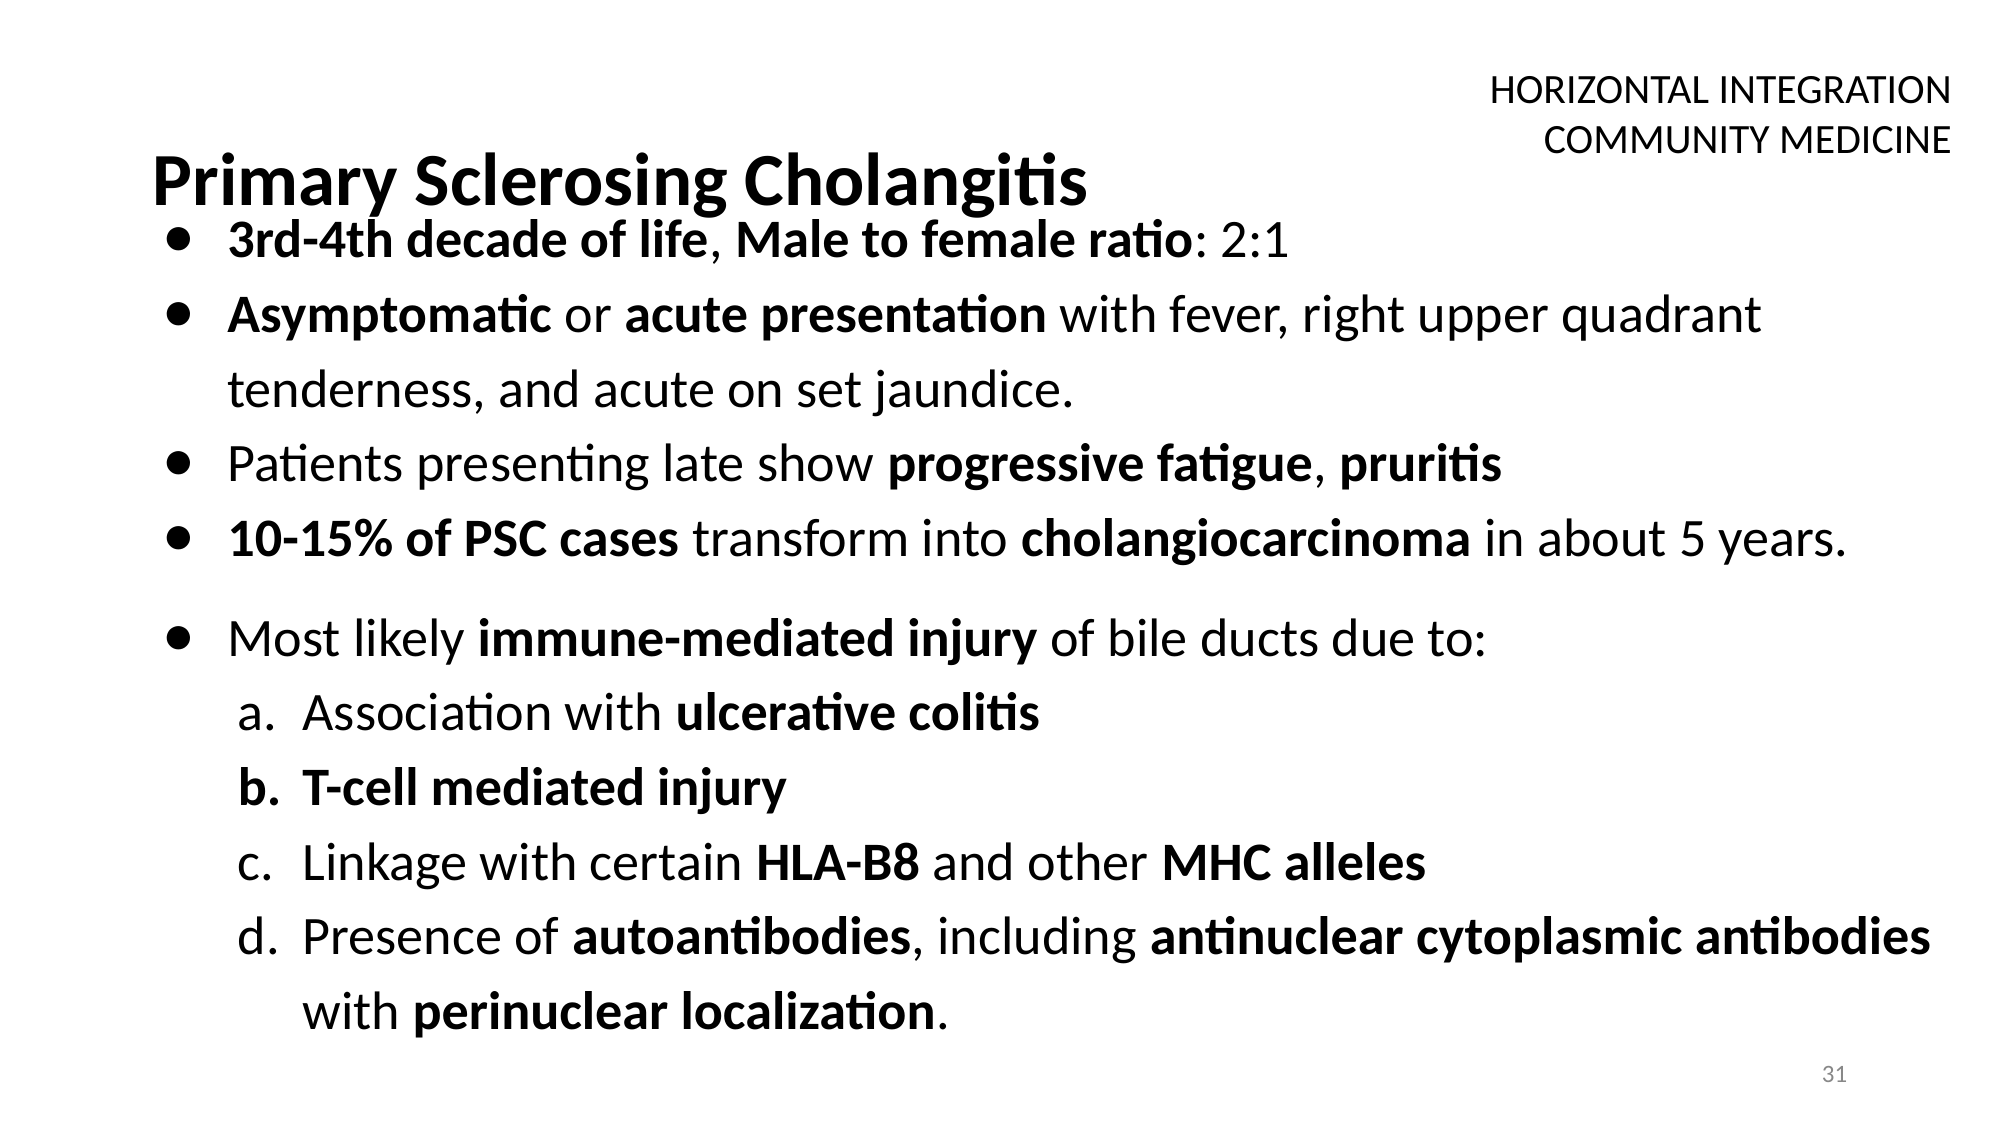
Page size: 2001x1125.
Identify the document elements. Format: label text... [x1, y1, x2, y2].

text_box HORIZONTAL INTEGRATION COMMUNITY MEDICINE [1480, 59, 1952, 162]
list 3rd-4th decade of life, Male to female ratio: 2:1 Asymptomatic or acute presentation with fever, right upper quadrant tenderness, and acute on set jaundice. Patients presenting late show progressive fatigue, pruritis 10-15% of PSC cases transform into cholangiocarcinoma in about 5 years. Most likely immune-mediated injury of bile ducts due to: Association with ulcerative colitis T-cell mediated injury Linkage with certain HLA-B8 and other MHC alleles Presence of autoantibodies, including antinuclear cytoplasmic antibodies with perinuclear localization. [137, 186, 1979, 1014]
slide_number 31 [1412, 1042, 1863, 1103]
title Primary Sclerosing Cholangitis [137, 59, 1863, 186]
